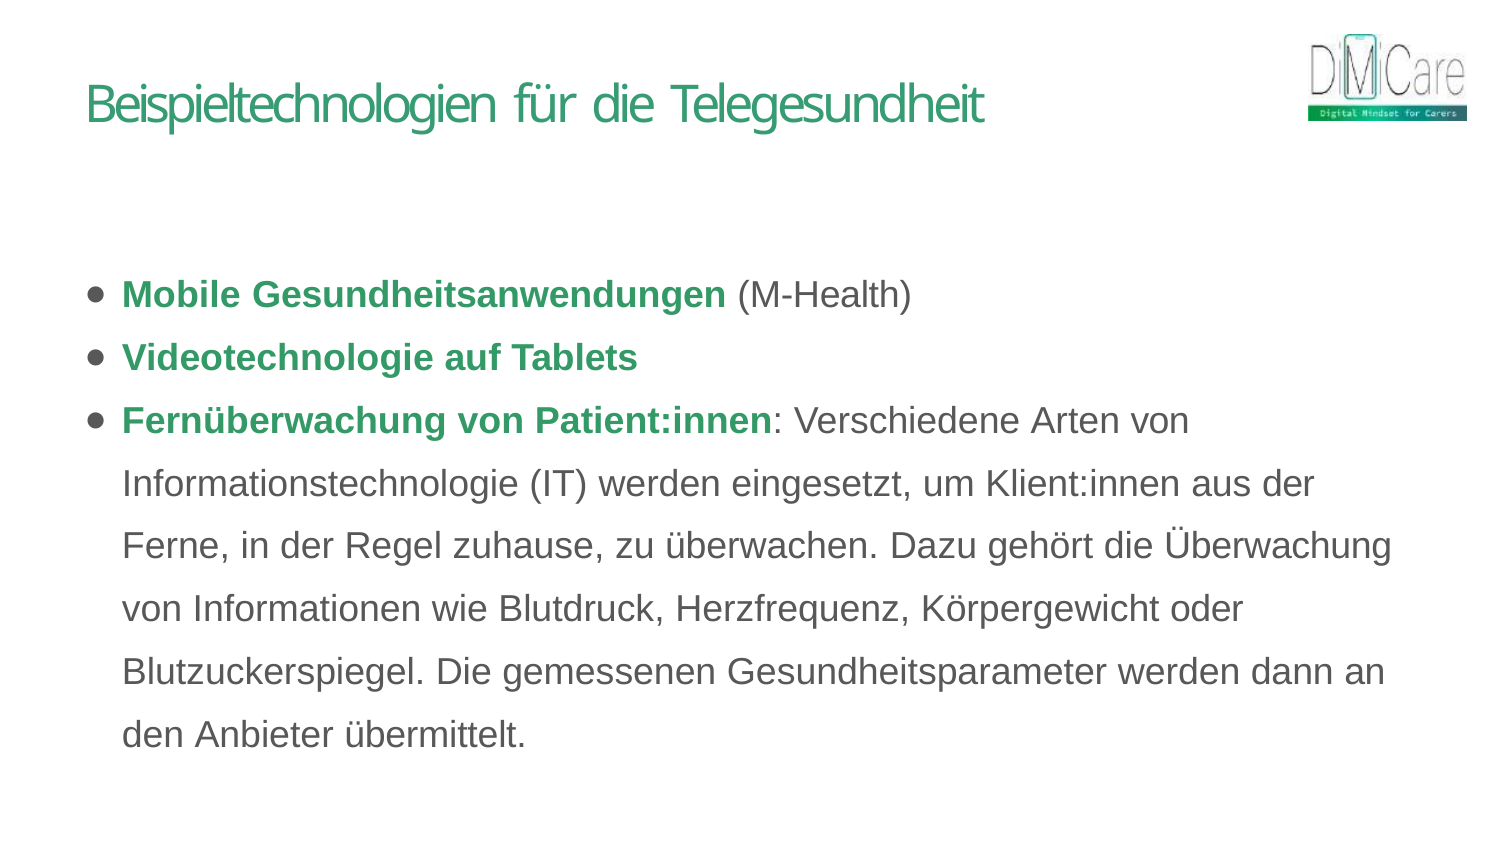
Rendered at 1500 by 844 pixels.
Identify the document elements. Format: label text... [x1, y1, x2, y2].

text_box Mobile Gesundheitsanwendungen (M-Health) Videotechnologie auf Tablets Fernüberwachung von Patient:innen: Verschiedene Arten von Informationstechnologie (IT) werden eingesetzt, um Klient:innen aus der Ferne, in der Regel zuhause, zu überwachen. Dazu gehört die Überwachung von Informationen wie Blutdruck, Herzfrequenz, Körpergewicht oder Blutzuckerspiegel. Die gemessenen Gesundheitsparameter werden dann an den Anbieter übermittelt. [82, 249, 1398, 756]
title Beispieltechnologien für die Telegesundheit [82, 68, 1418, 212]
picture [1308, 33, 1468, 121]
